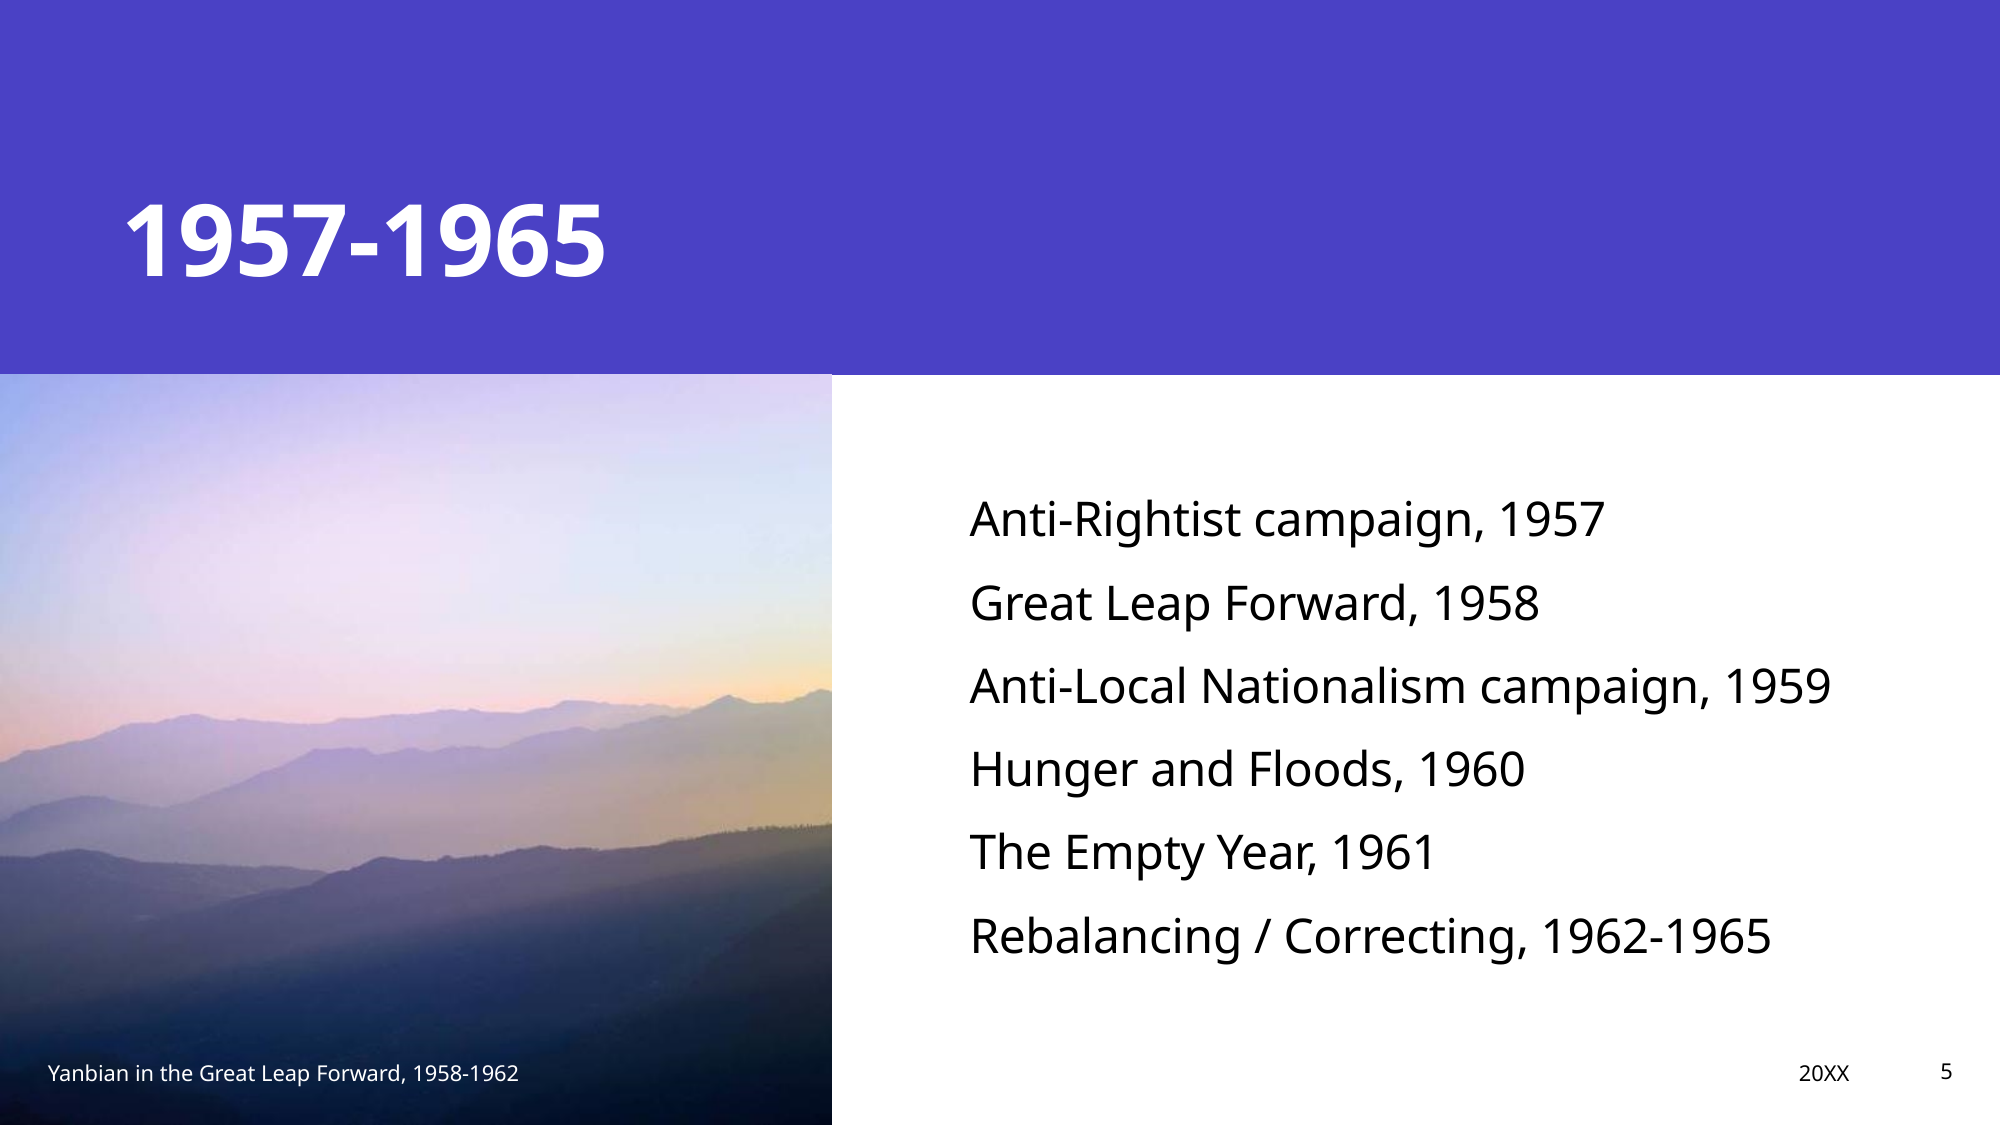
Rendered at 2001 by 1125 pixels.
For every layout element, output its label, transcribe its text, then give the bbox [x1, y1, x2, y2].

title 1957-1965 [106, 59, 1669, 307]
slide_number 20XX [1150, 1042, 1864, 1103]
slide_number 5 [1864, 1042, 1968, 1103]
picture [0, 374, 832, 1125]
list Anti-Rightist campaign, 1957 Great Leap Forward, 1958 Anti-Local Nationalism campaign, 1959 Hunger and Floods, 1960 The Empty Year, 1961 Rebalancing / Correcting, 1962-1965 [954, 475, 1875, 1015]
